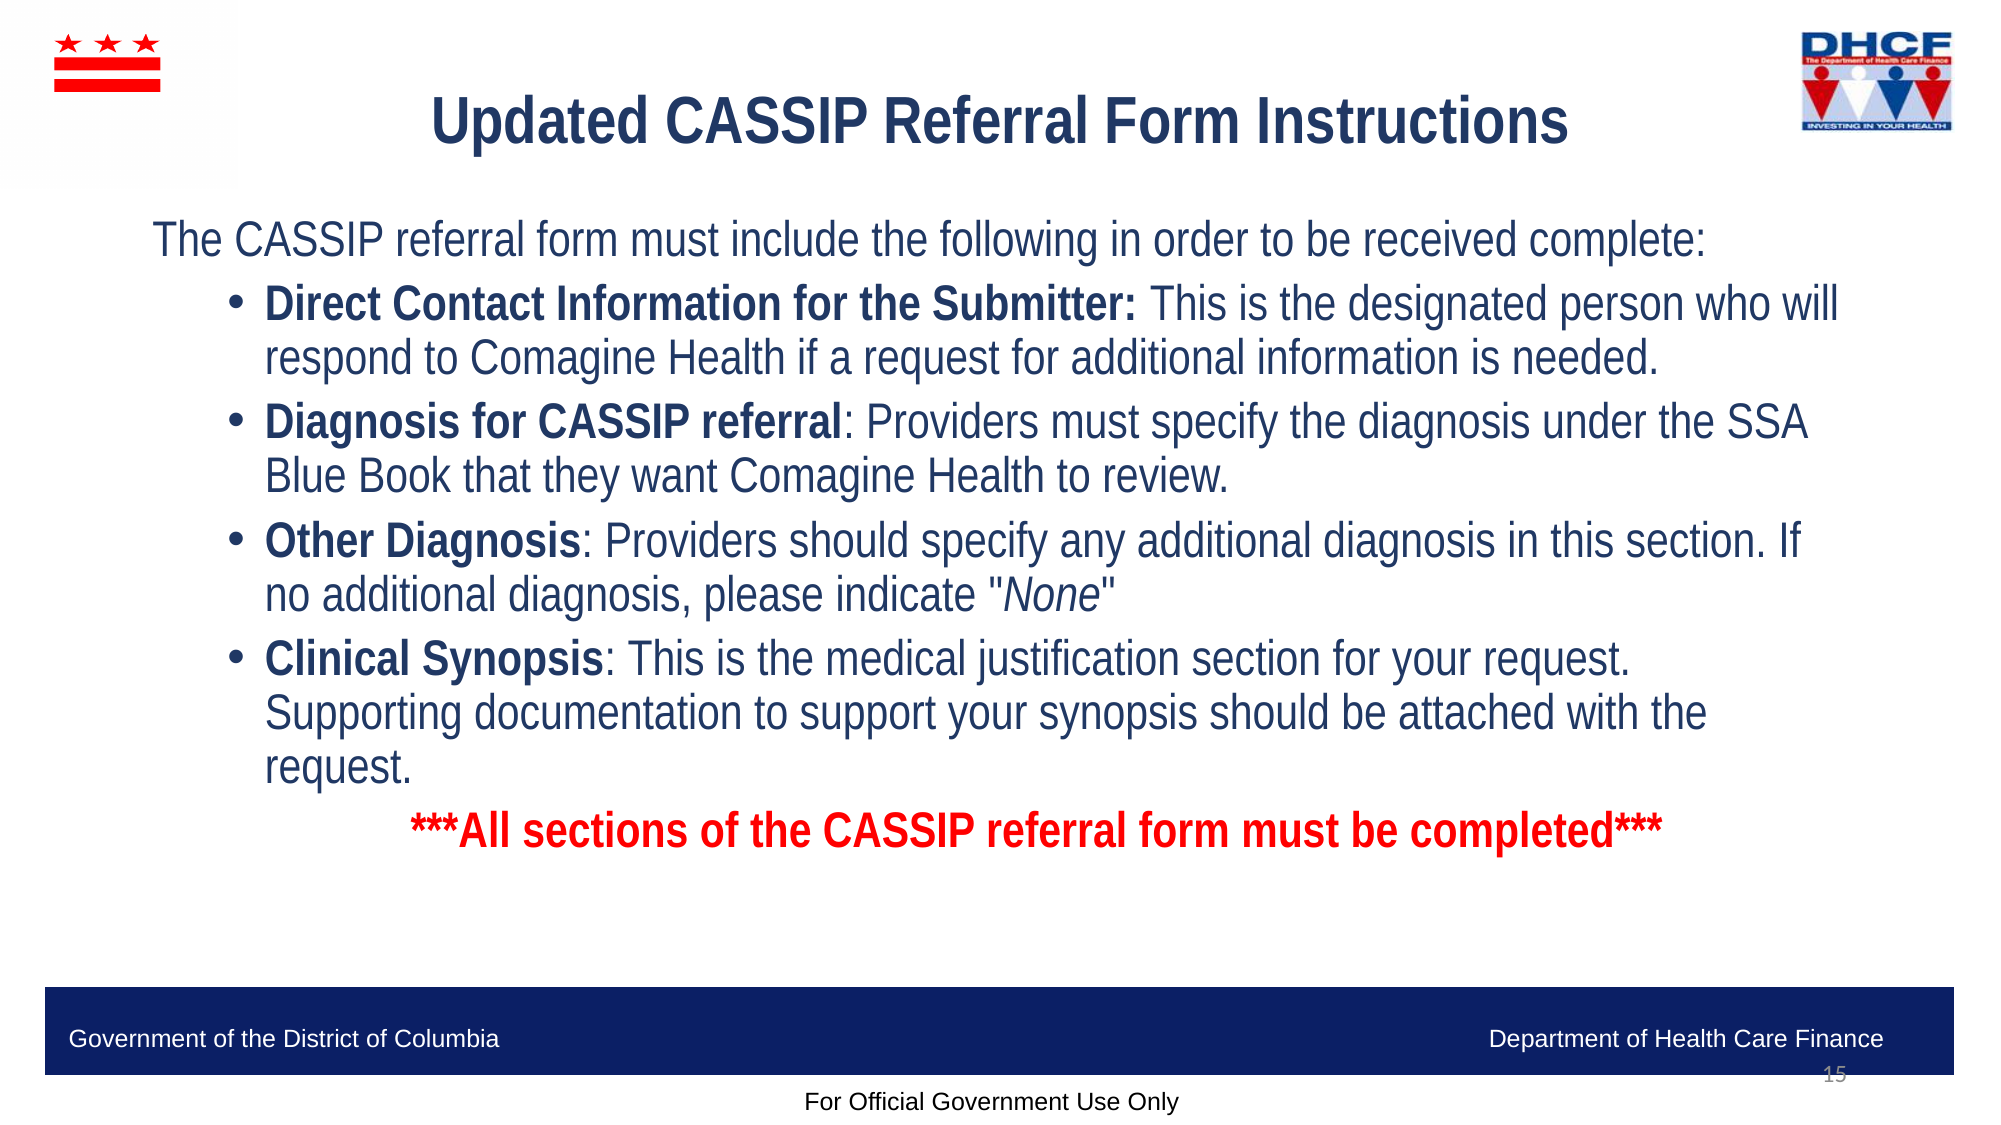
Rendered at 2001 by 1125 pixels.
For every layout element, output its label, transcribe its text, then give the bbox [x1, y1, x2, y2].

picture [1552, 1035, 1558, 1042]
picture [1492, 1032, 1502, 1042]
title Updated CASSIP Referral Form Instructions [137, 59, 1866, 185]
footer [662, 1042, 1338, 1103]
picture [1800, 31, 1955, 133]
picture [1716, 1035, 1722, 1042]
picture [0, 0, 238, 189]
slide_number 15 [1412, 1042, 1863, 1103]
picture [1524, 1035, 1531, 1042]
list The CASSIP referral form must include the following in order to be received complete: Direct Contact Information for the Submitter: This is the designated person who will respond to Comagine Health if a request for additional information is needed. Diagnosis for CASSIP referral: Providers must specify the diagnosis under the SSA Blue Book that they want Comagine Health to review. Other Diagnosis: Providers should specify any additional diagnosis in this section. If no additional diagnosis, please indicate "None" Clinical Synopsis: This is the medical justification section for your request. Supporting documentation to support your synopsis should be attached with the request. ***All sections of the CASSIP referral form must be completed*** [137, 205, 1863, 920]
picture [1602, 1035, 1608, 1042]
picture [1629, 1035, 1637, 1042]
picture [1847, 1035, 1853, 1042]
picture [45, 987, 1954, 1075]
picture [1819, 1035, 1825, 1042]
